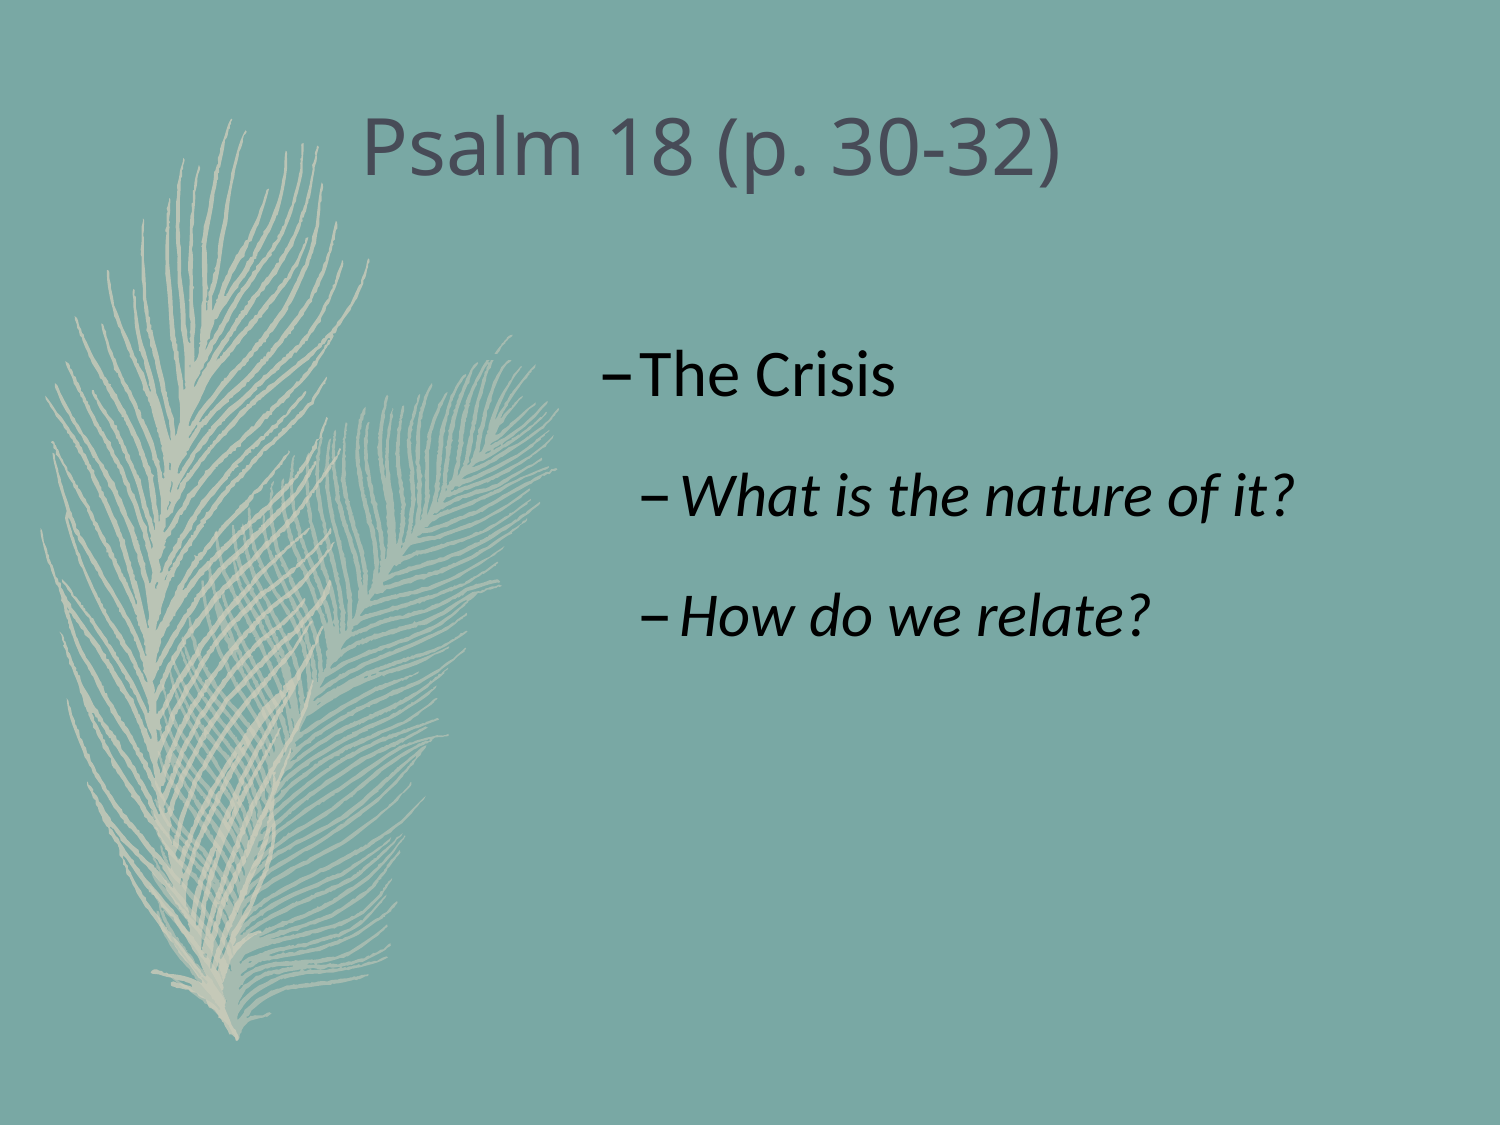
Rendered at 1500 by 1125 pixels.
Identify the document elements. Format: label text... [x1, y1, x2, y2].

title Psalm 18 (p. 30-32) [345, 93, 1440, 350]
list The Crisis What is the nature of it? How do we relate? [585, 322, 1418, 945]
